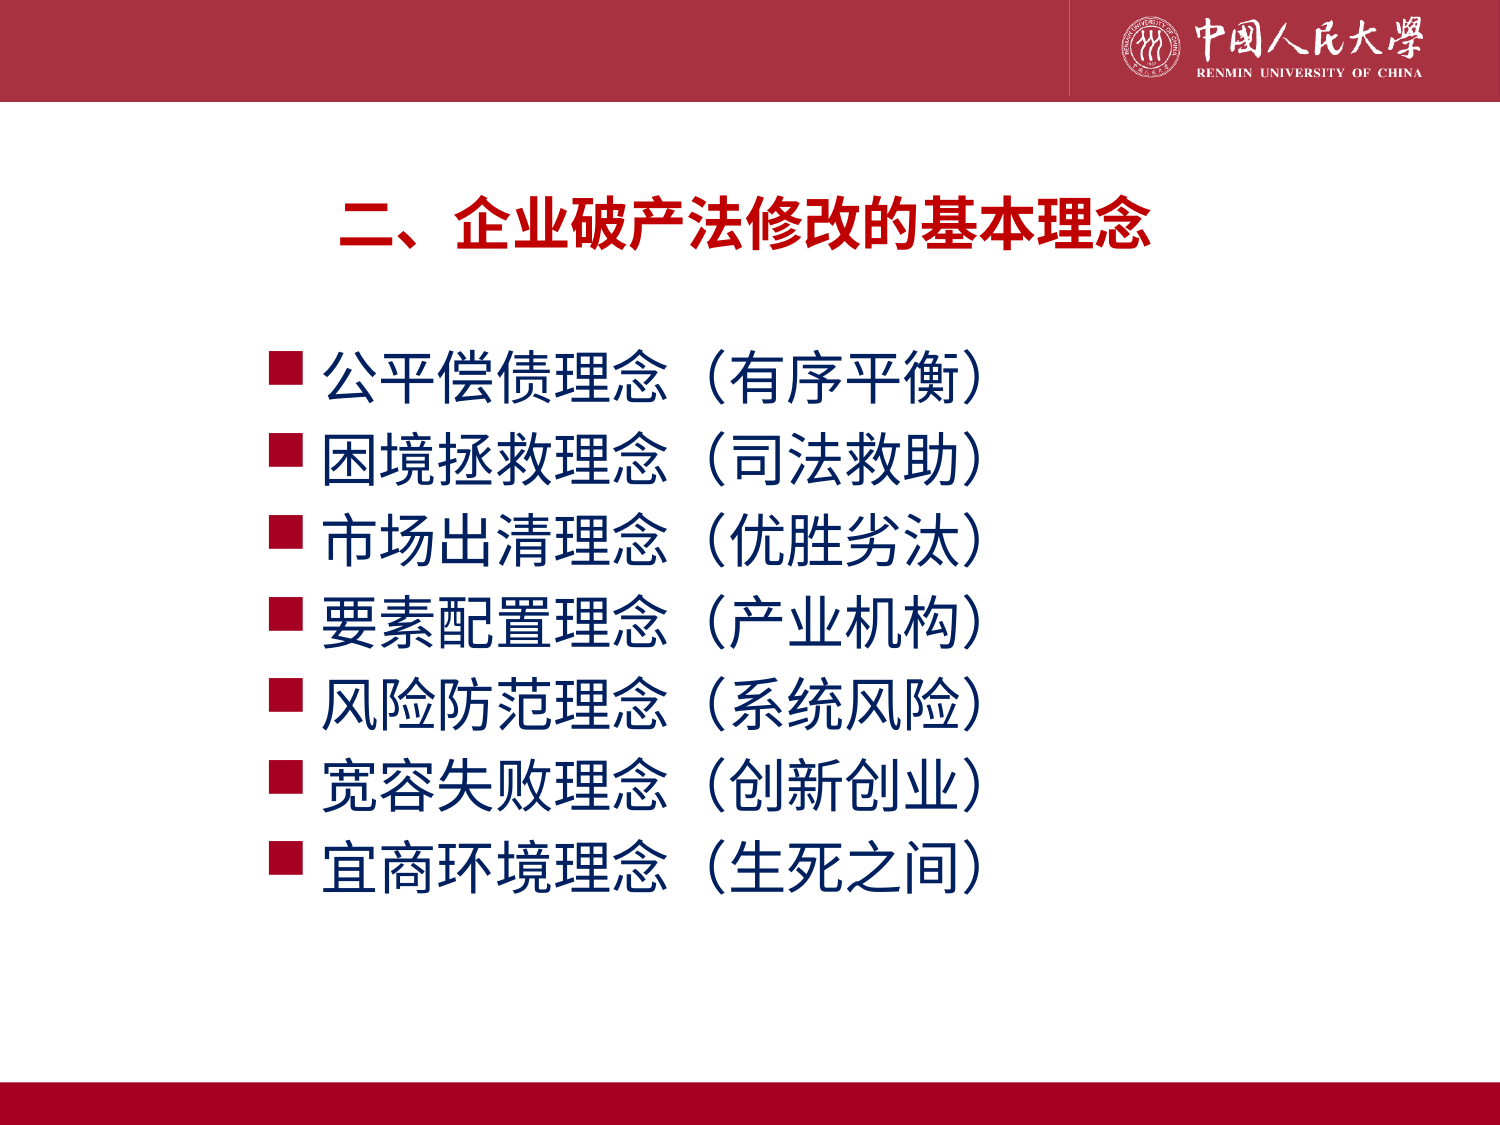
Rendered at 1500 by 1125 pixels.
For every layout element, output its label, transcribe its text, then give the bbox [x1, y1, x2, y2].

picture [0, 0, 1500, 102]
list 公平偿债理念（有序平衡） 困境拯救理念（司法救助） 市场出清理念（优胜劣汰） 要素配置理念（产业机构） 风险防范理念（系统风险） 宽容失败理念（创新创业） 宜商环境理念（生死之间） [248, 333, 1371, 1091]
title 二、企业破产法修改的基本理念 [70, 176, 1421, 269]
